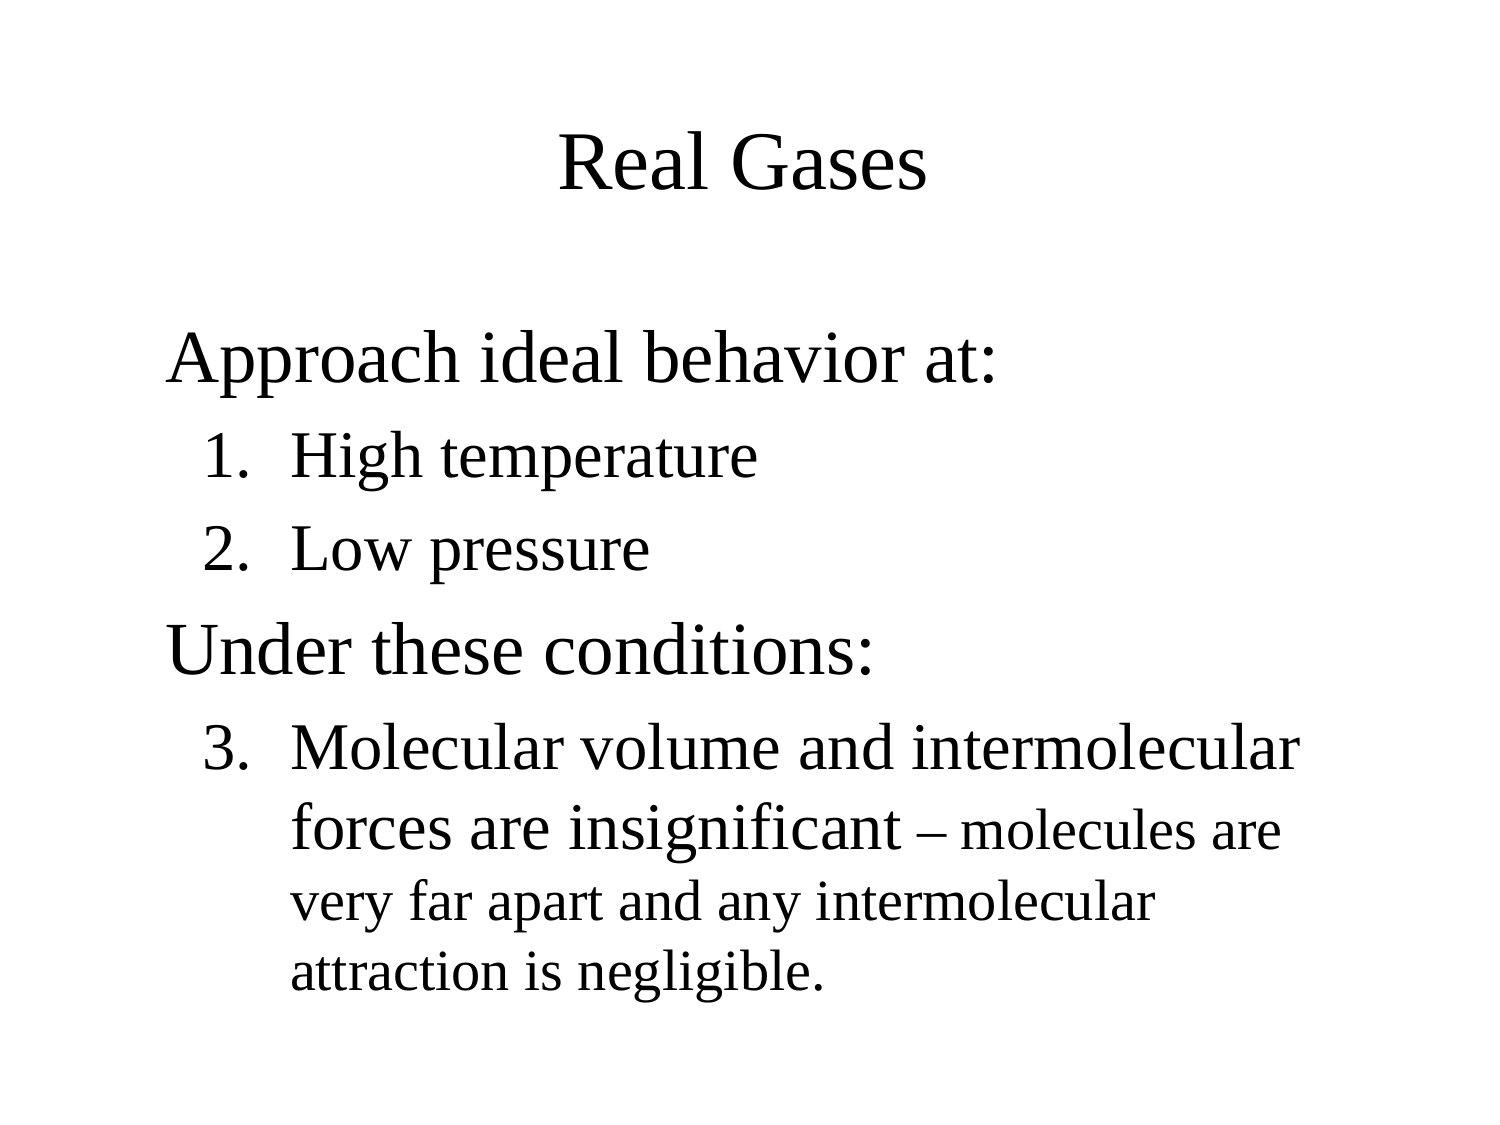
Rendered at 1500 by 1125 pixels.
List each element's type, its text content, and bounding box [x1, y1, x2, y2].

title Real Gases [112, 62, 1375, 250]
list Approach ideal behavior at: High temperature Low pressure Under these conditions: Molecular volume and intermolecular forces are insignificant – molecules are very far apart and any intermolecular attraction is negligible. [112, 299, 1388, 1063]
